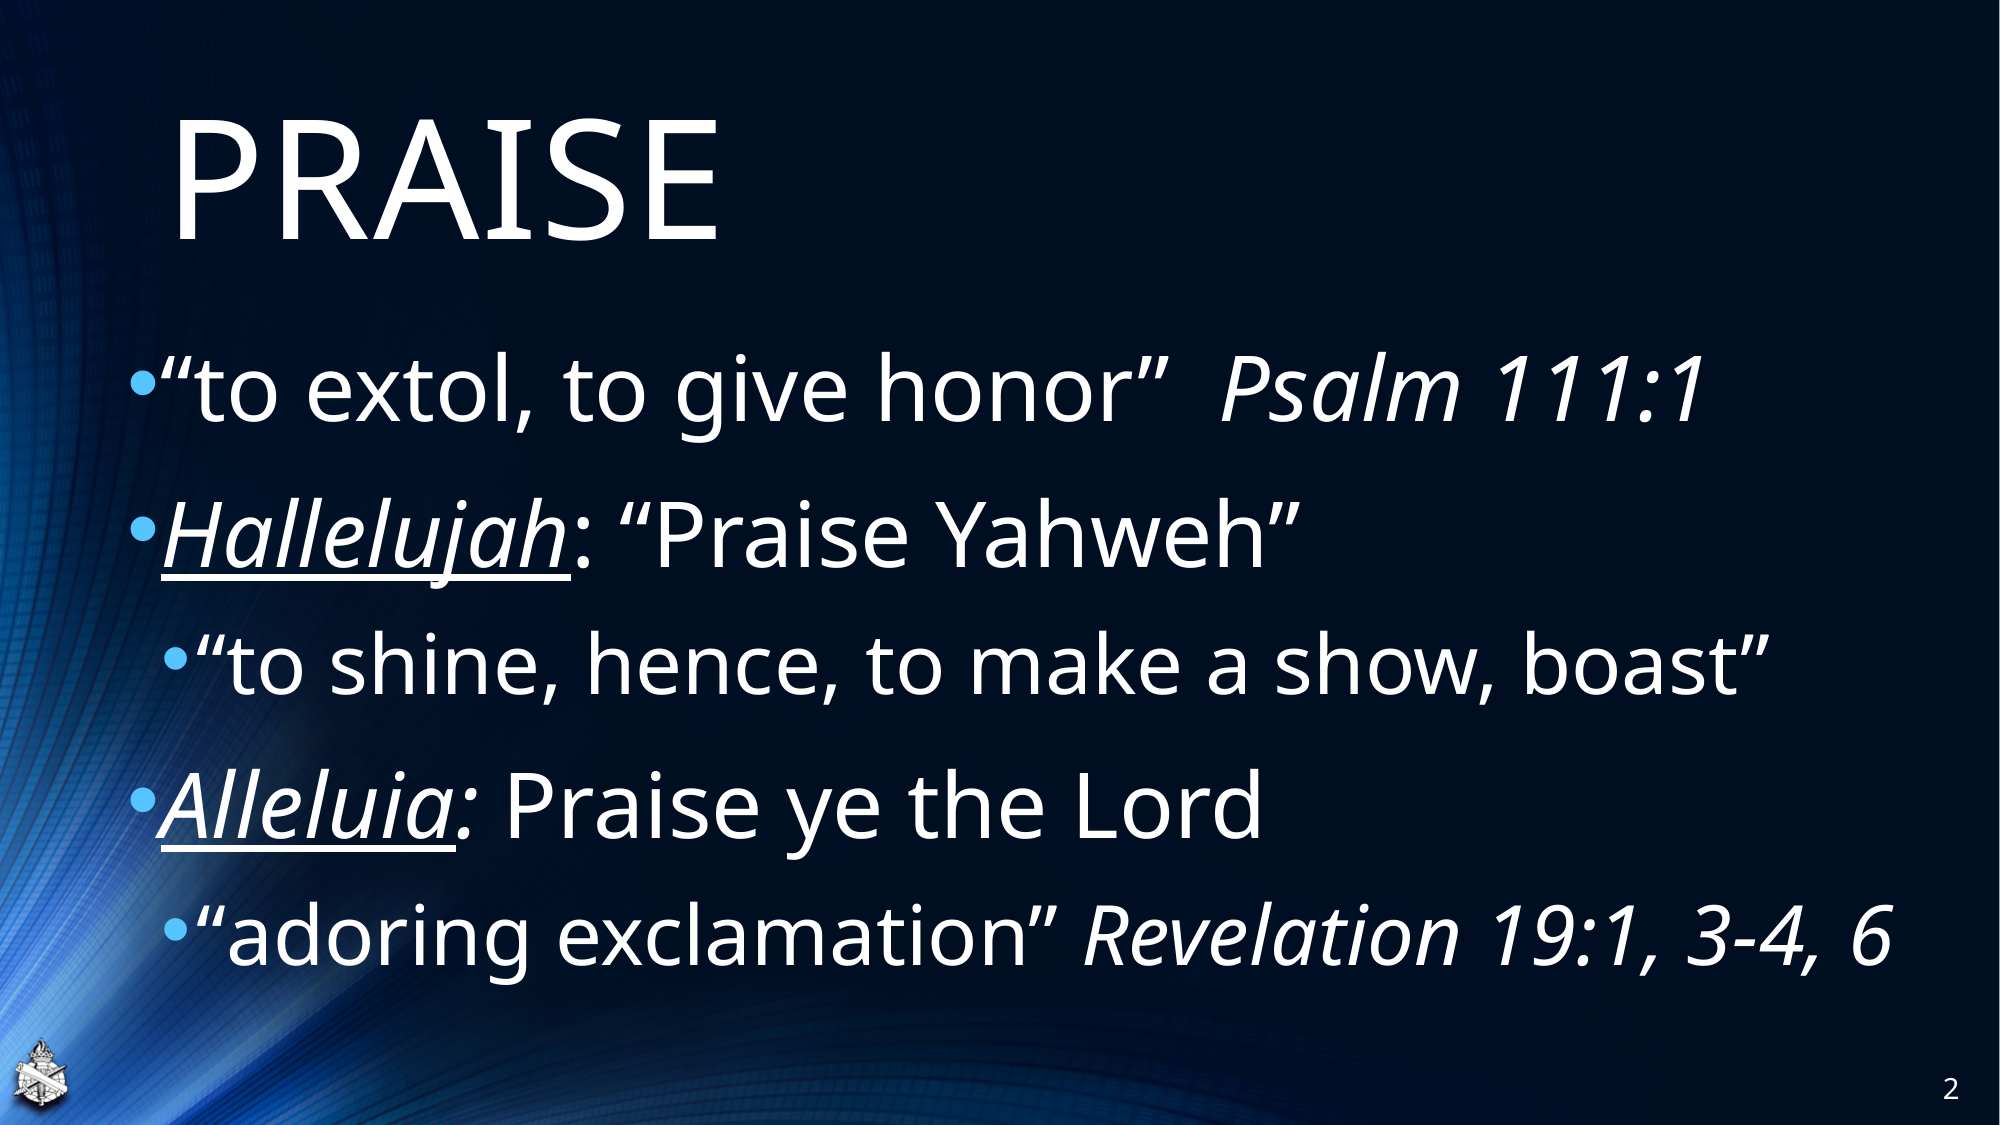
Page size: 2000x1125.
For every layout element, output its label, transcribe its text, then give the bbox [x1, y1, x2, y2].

picture [0, 0, 2000, 1125]
list “to extol, to give honor” Psalm 111:1 Hallelujah: “Praise Yahweh” “to shine, hence, to make a show, boast” Alleluia: Praise ye the Lord “adoring exclamation” Revelation 19:1, 3-4, 6 [112, 324, 1925, 1013]
slide_number 2 [1837, 1067, 1975, 1114]
title Praise [149, 12, 1750, 288]
